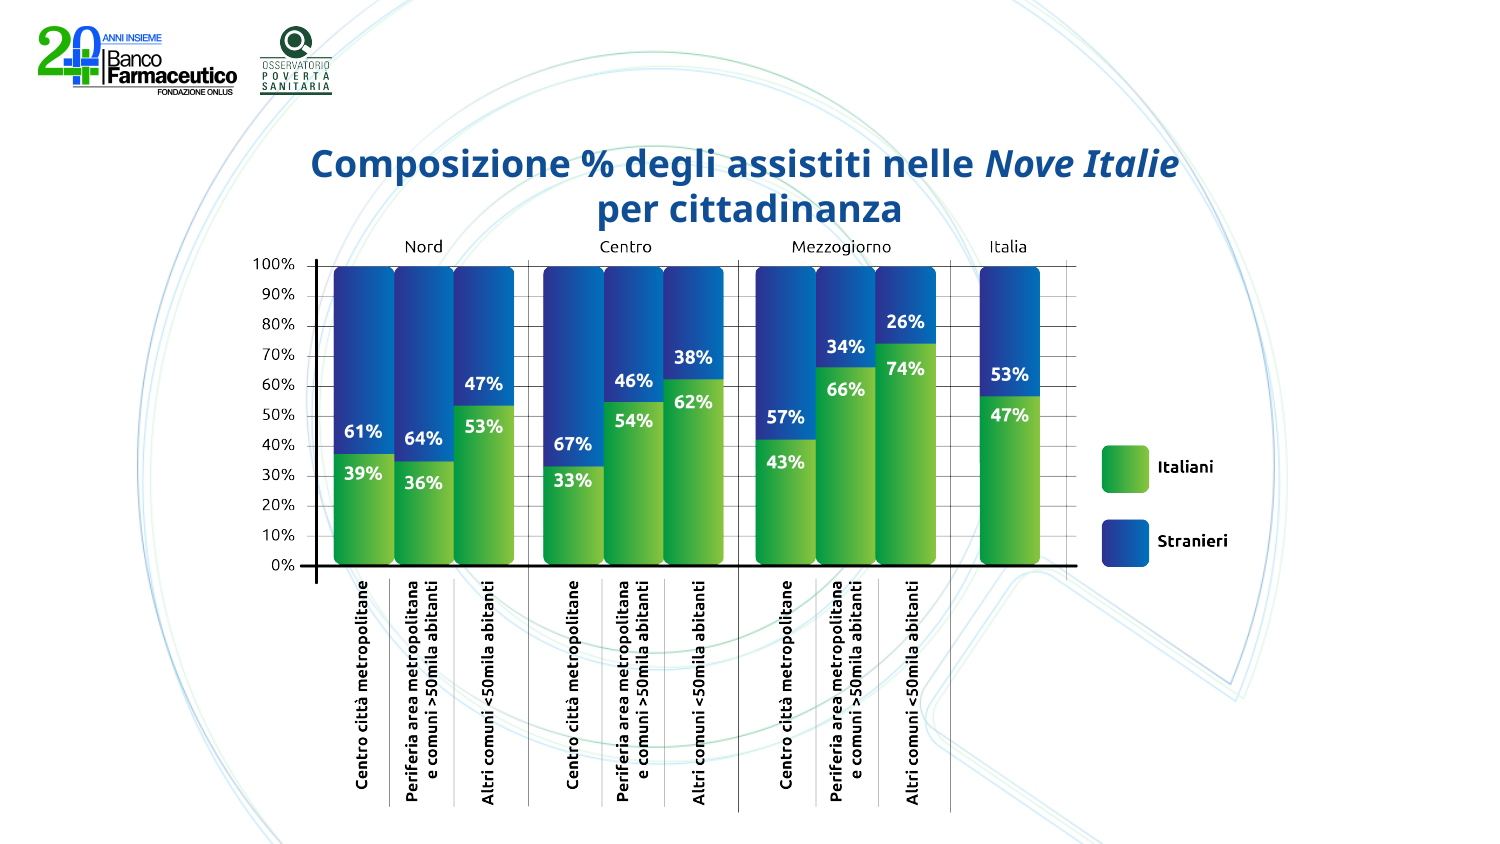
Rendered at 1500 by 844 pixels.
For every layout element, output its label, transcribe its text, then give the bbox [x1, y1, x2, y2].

text_box Composizione % degli assistiti nelle Nove Italie per cittadinanza [114, 132, 1386, 237]
picture [260, 26, 332, 95]
picture [38, 26, 237, 95]
picture [246, 237, 1254, 814]
